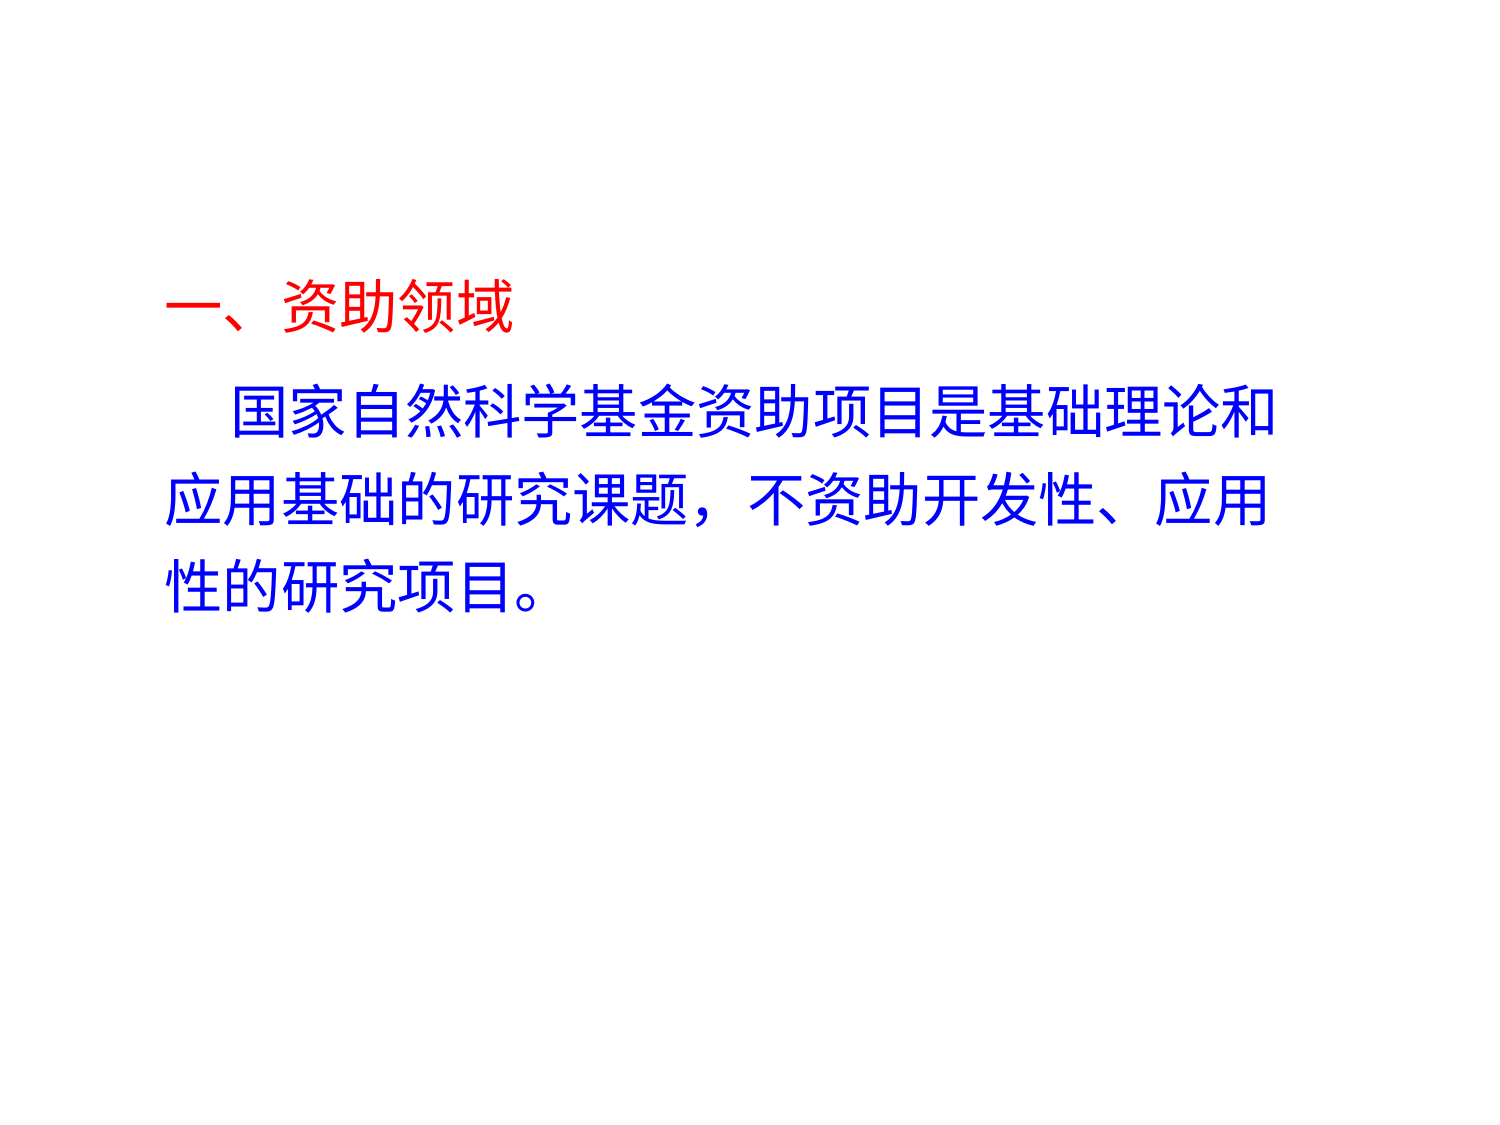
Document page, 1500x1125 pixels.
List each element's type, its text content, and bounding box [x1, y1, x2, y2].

text_box 一、资助领域 国家自然科学基金资助项目是基础理论和应用基础的研究课题，不资助开发性、应用性的研究项目。 [149, 263, 1338, 628]
